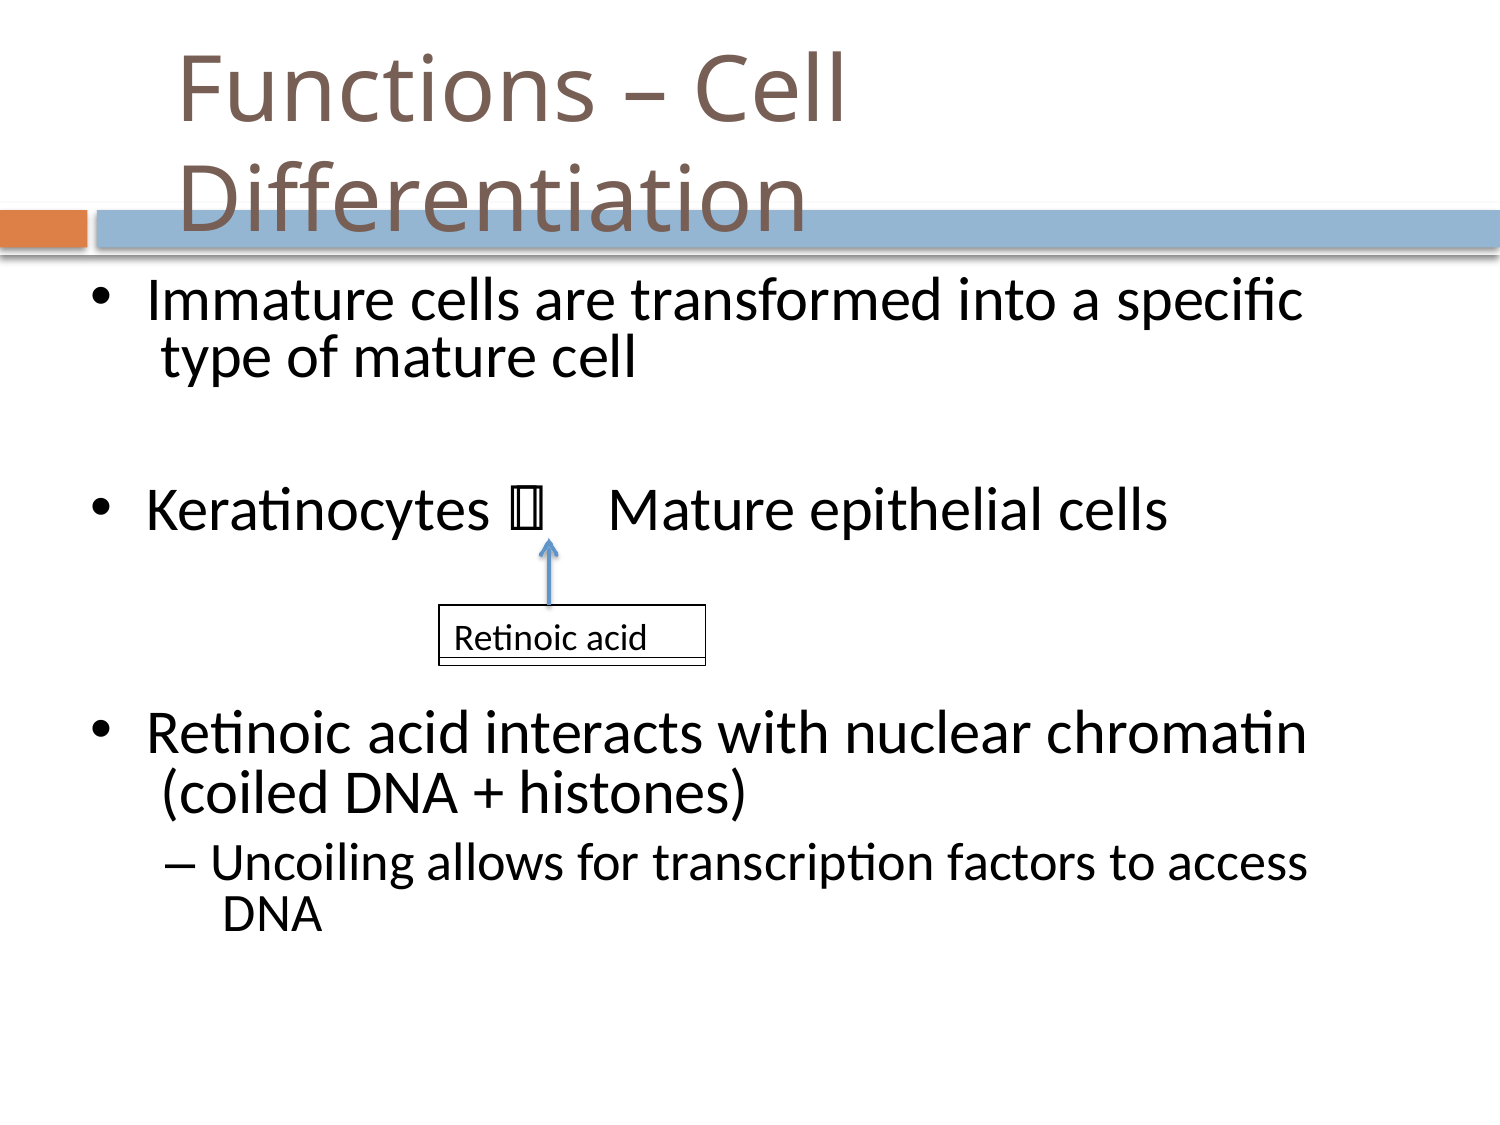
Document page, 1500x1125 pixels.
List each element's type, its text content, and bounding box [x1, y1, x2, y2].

text_box [439, 658, 706, 666]
title Functions – Cell Diﬀerentiation [173, 27, 1413, 250]
text_box Retinoic acid interacts with nuclear chromatin (coiled DNA + histones) – Uncoiling allows for transcription factors to access DNA [87, 689, 1320, 943]
text_box Retinoic acid [439, 604, 706, 658]
text_box [524, 516, 573, 616]
text_box [538, 537, 559, 557]
text_box Immature cells are transformed into a speciﬁc type of mature cell Keratinocytes  Mature epithelial cells [87, 255, 1317, 544]
